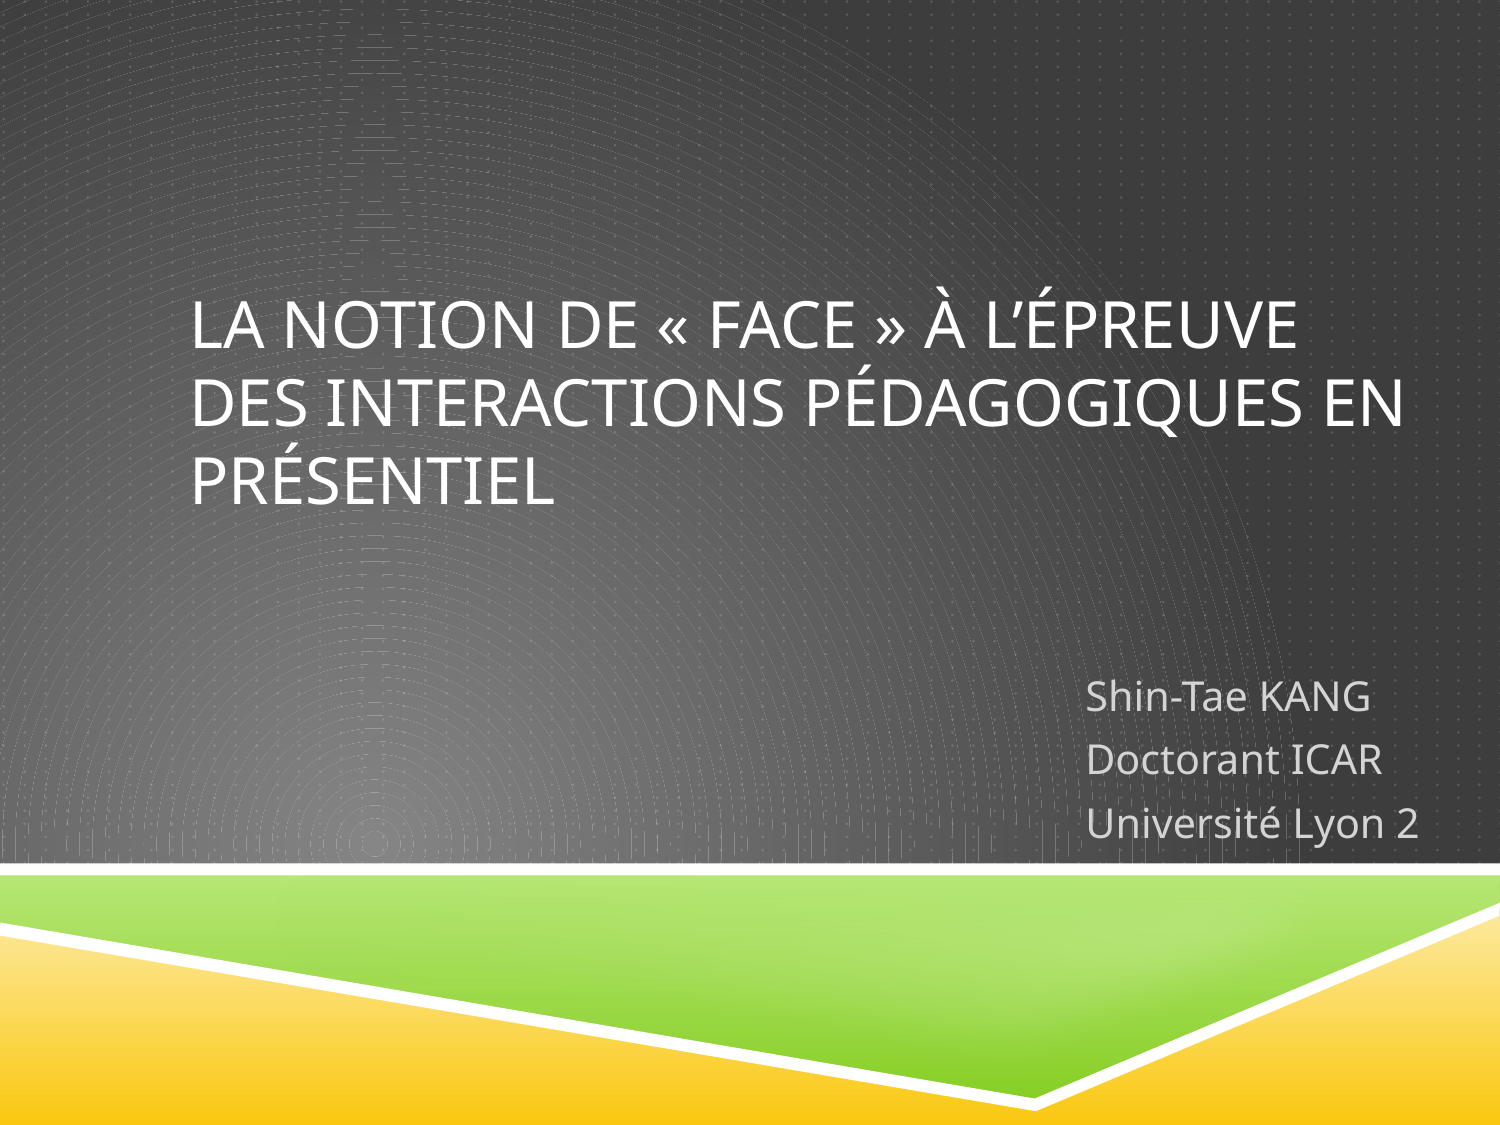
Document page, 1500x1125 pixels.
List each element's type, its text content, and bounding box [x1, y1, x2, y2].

title La notion de « Face » à l’épreuve des interactions pédagogiques en présentiel [189, 275, 1445, 525]
subtitle Shin-Tae KANG Doctorant ICAR Université Lyon 2 [1085, 662, 1445, 857]
